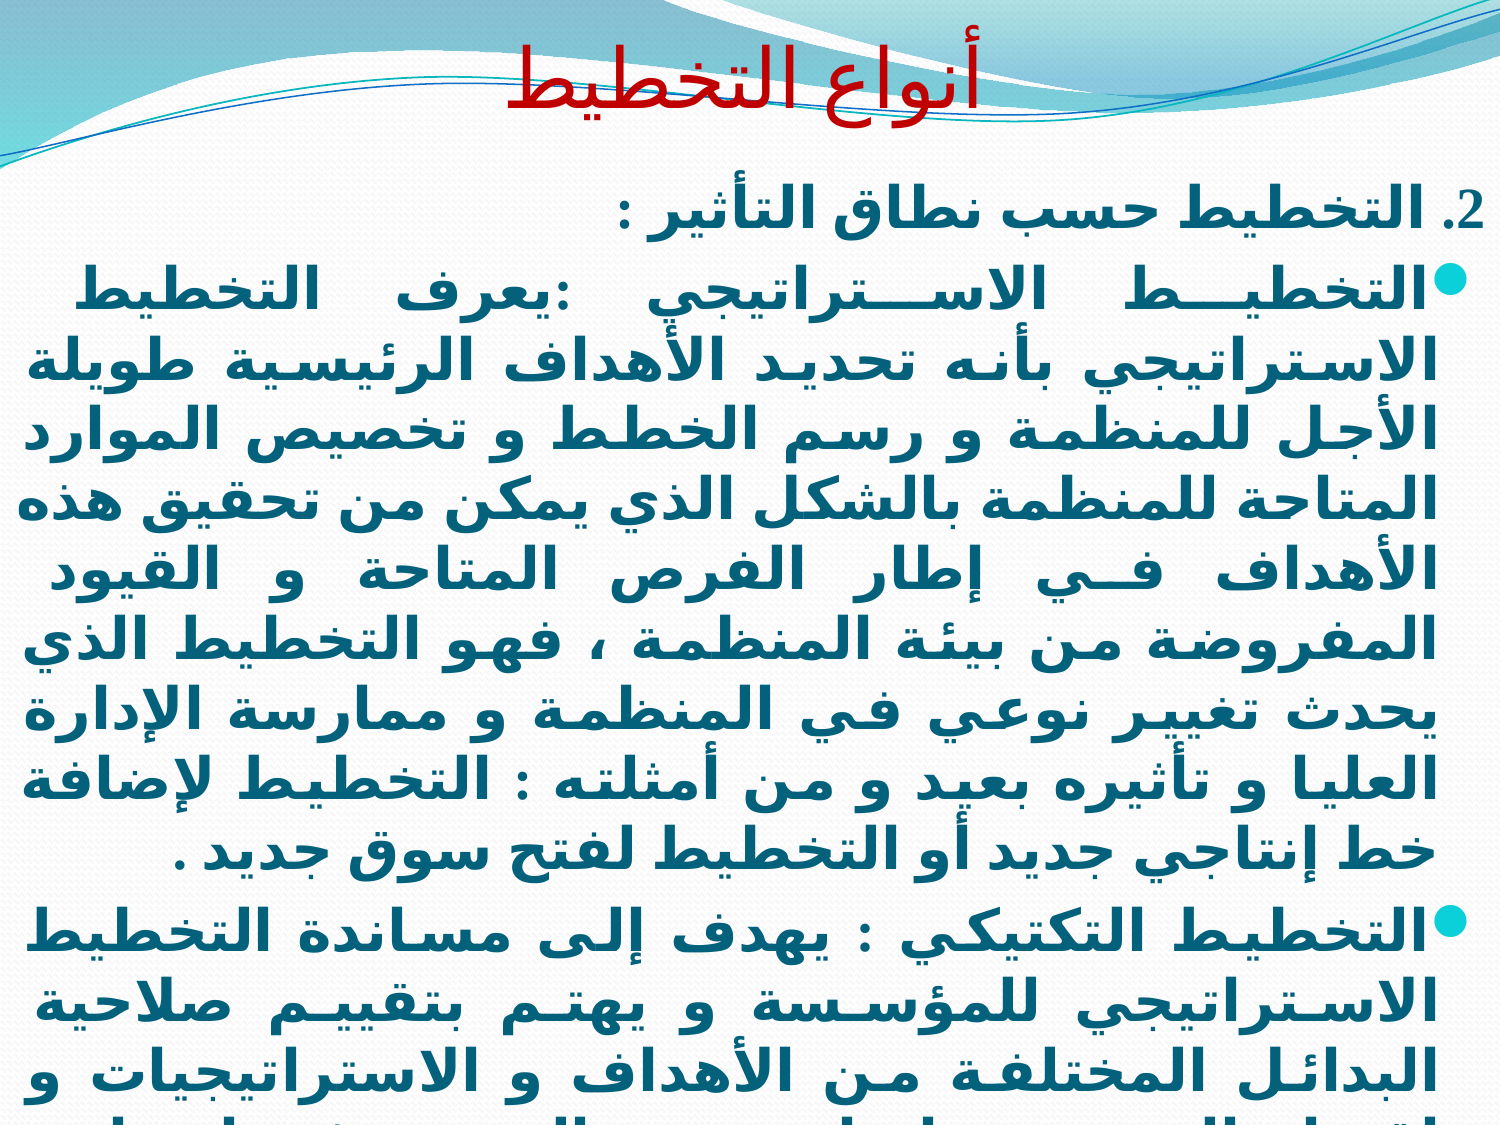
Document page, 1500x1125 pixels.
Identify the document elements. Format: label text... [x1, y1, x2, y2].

title أنواع التخطيط [0, 0, 1500, 125]
list 2. التخطيط حسب نطاق التأثير : التخطيط الاستراتيجي :يعرف التخطيط الاستراتيجي بأنه تحديد الأهداف الرئيسية طويلة الأجل للمنظمة و رسم الخطط و تخصيص الموارد المتاحة للمنظمة بالشكل الذي يمكن من تحقيق هذه الأهداف في إطار الفرص المتاحة و القيود المفروضة من بيئة المنظمة ، فهو التخطيط الذي يحدث تغيير نوعي في المنظمة و ممارسة الإدارة العليا و تأثيره بعيد و من أمثلته : التخطيط لإضافة خط إنتاجي جديد أو التخطيط لفتح سوق جديد . التخطيط التكتيكي : يهدف إلى مساندة التخطيط الاستراتيجي للمؤسسة و يهتم بتقييم صلاحية البدائل المختلفة من الأهداف و الاستراتيجيات و اقتراح الجديد منها ، إذ يتميز بالمرونة في اختيار و مراجعة البدائل و تمارسه الإدارة الوسطى و تأثيره متوسط المدى , و من أمثلته : تقدير حجم الطلب على سلعة معينة في السوق . [0, 162, 1500, 1125]
